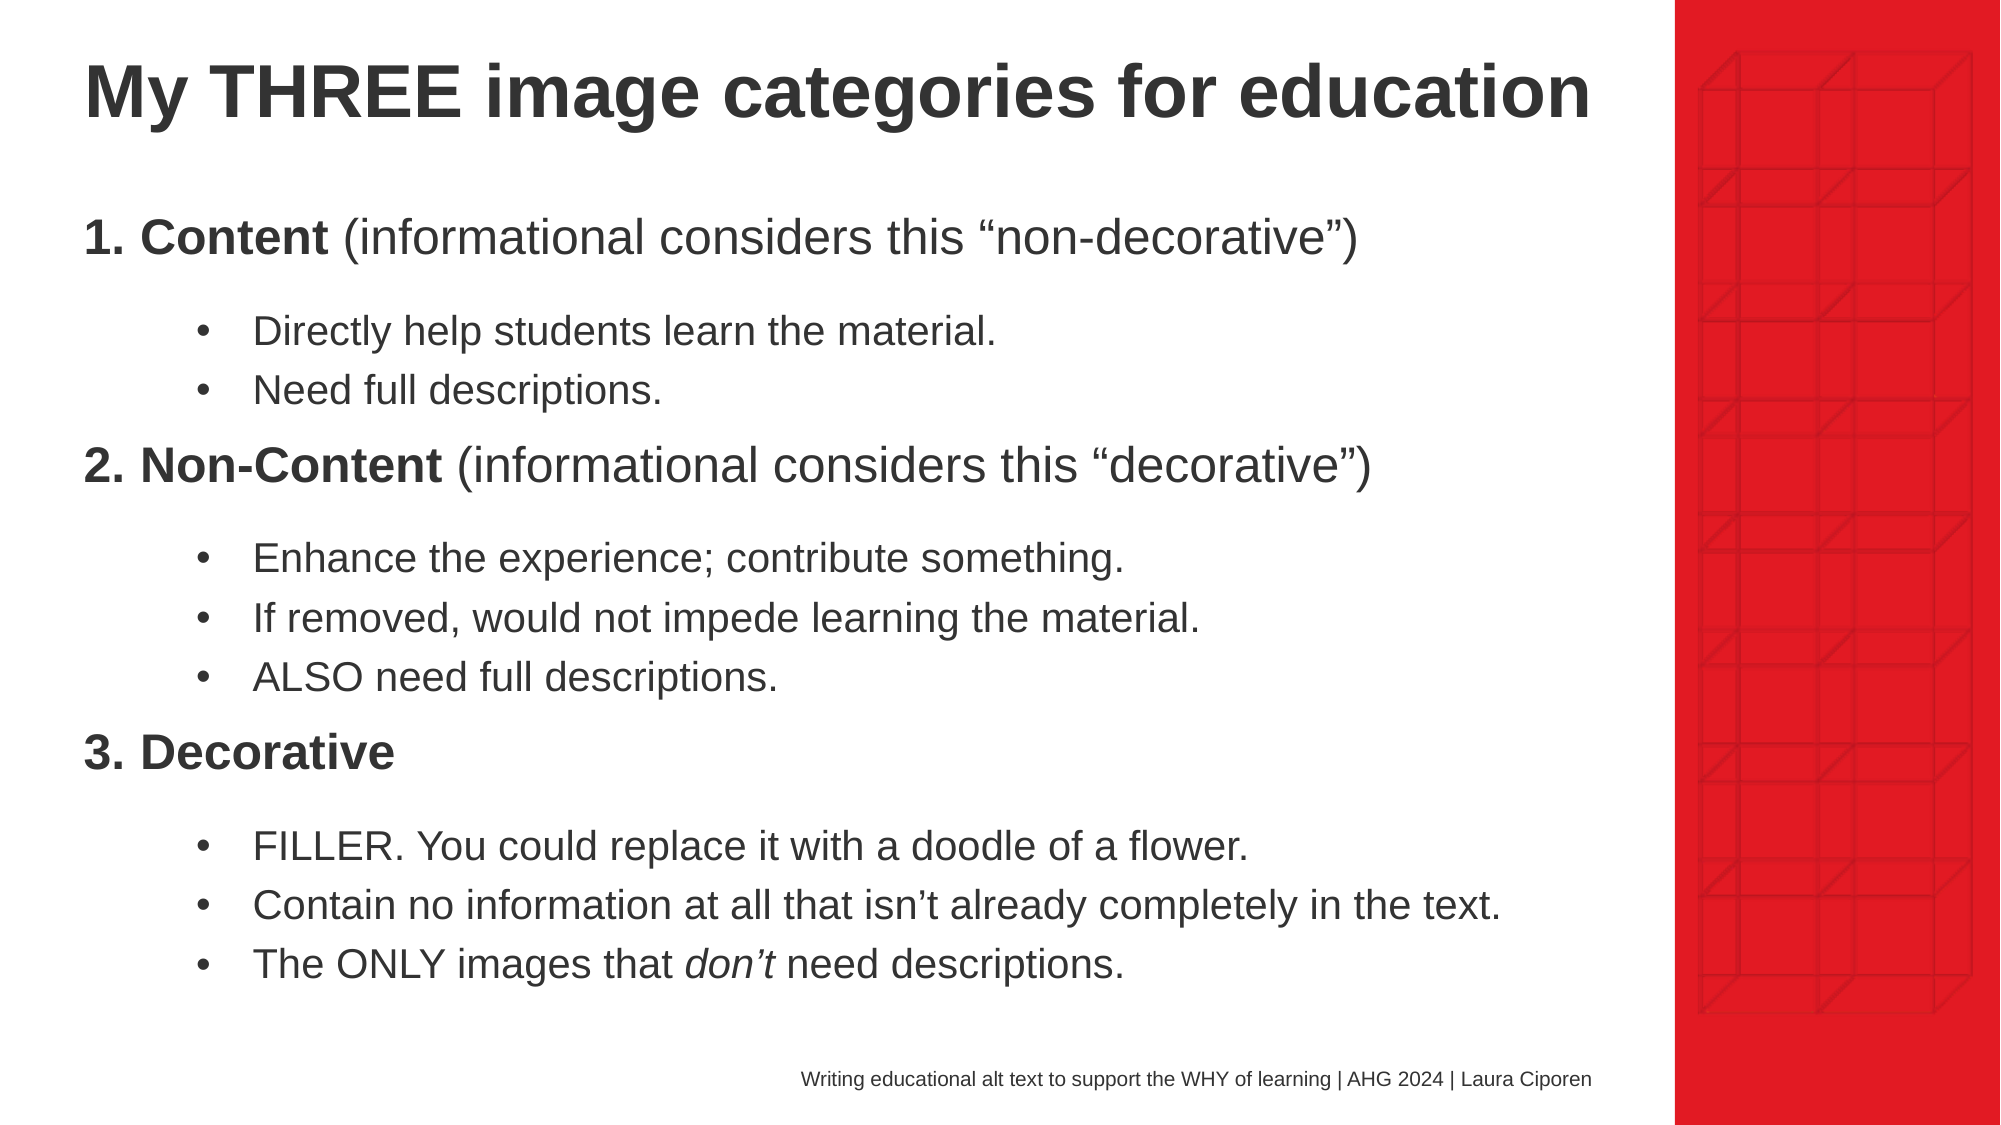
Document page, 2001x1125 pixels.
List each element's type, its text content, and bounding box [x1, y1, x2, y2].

list Content (informational considers this “non-decorative”) Directly help students learn the material. Need full descriptions. Non-Content (informational considers this “decorative”) Enhance the experience; contribute something. If removed, would not impede learning the material. ALSO need full descriptions. Decorative FILLER. You could replace it with a doodle of a flower. Contain no information at all that isn’t already completely in the text. The ONLY images that don’t need descriptions. [68, 200, 1650, 1038]
picture [1676, 0, 2001, 1096]
title My THREE image categories for education [69, 37, 1650, 144]
